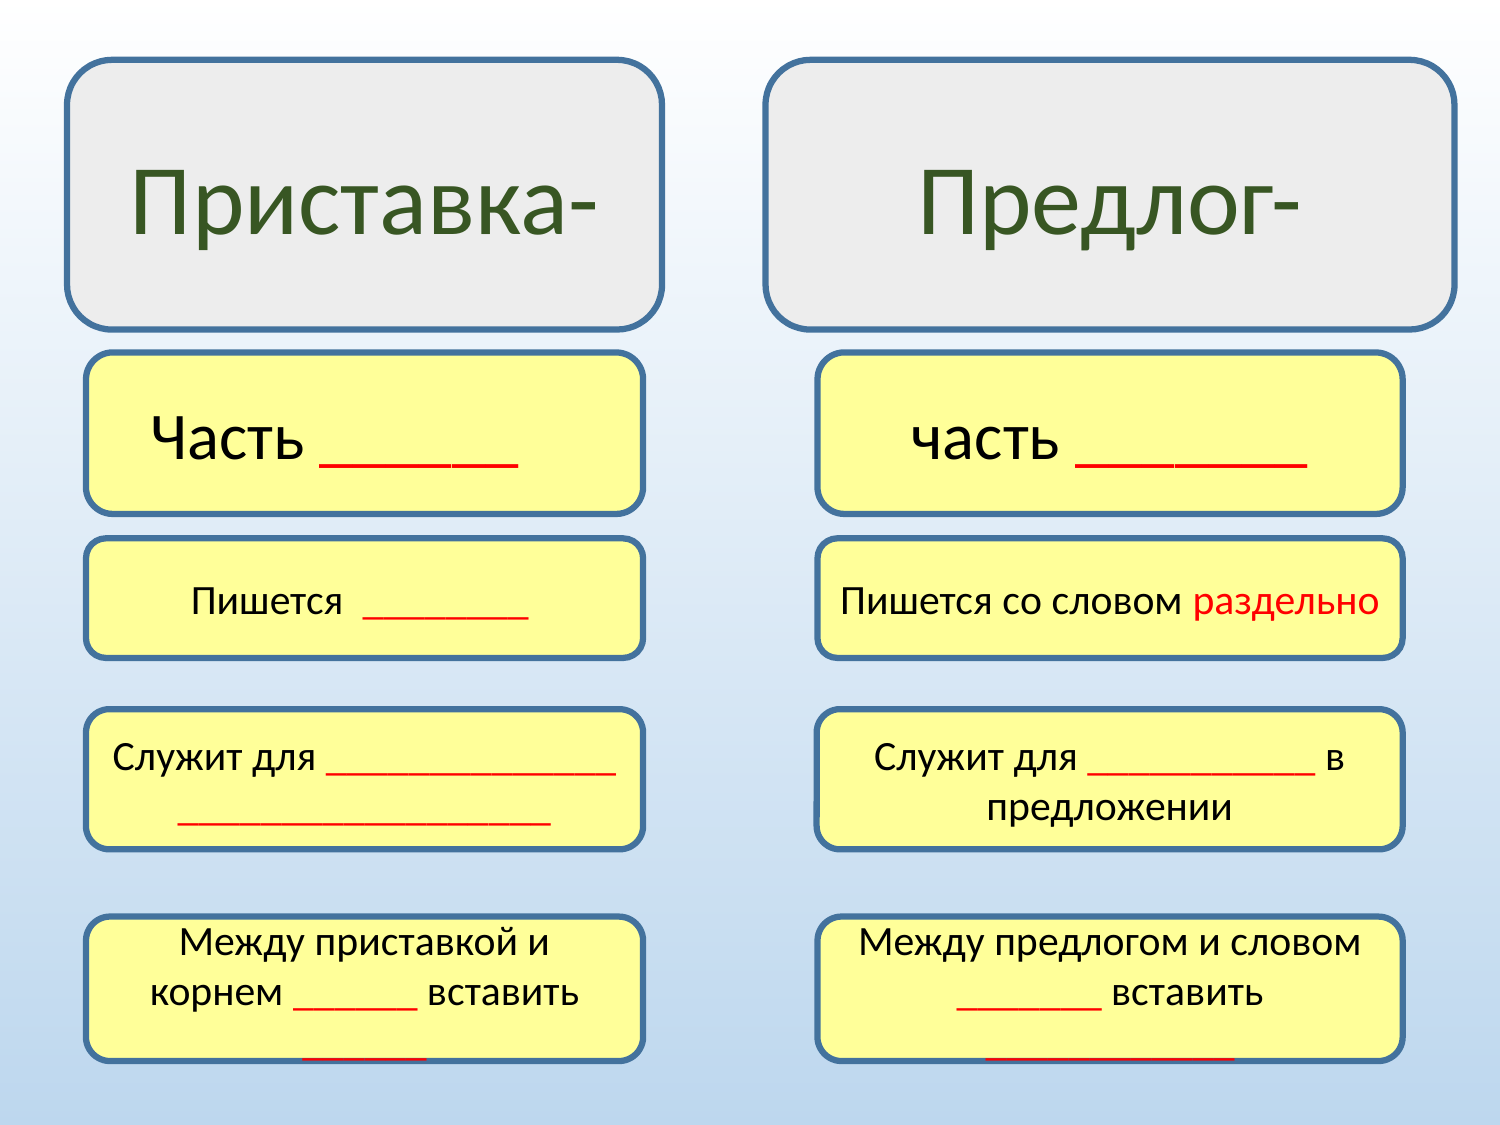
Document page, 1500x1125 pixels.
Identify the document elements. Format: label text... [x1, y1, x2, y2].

text_box Пишется со словом раздельно [816, 537, 1404, 659]
text_box Между приставкой и корнем ______ вставить ______ [84, 915, 645, 1063]
text_box Между предлогом и словом _______ вставить ____________ [816, 915, 1404, 1063]
text_box Приставка- [65, 58, 664, 331]
text_box Предлог- [764, 58, 1456, 331]
text_box Служит для ___________ в предложении [815, 708, 1404, 851]
text_box Пишется ________ [84, 537, 645, 659]
text_box часть _______ [816, 351, 1404, 515]
text_box Служит для ______________ __________________ [84, 708, 645, 851]
text_box Часть ______ [84, 351, 645, 515]
